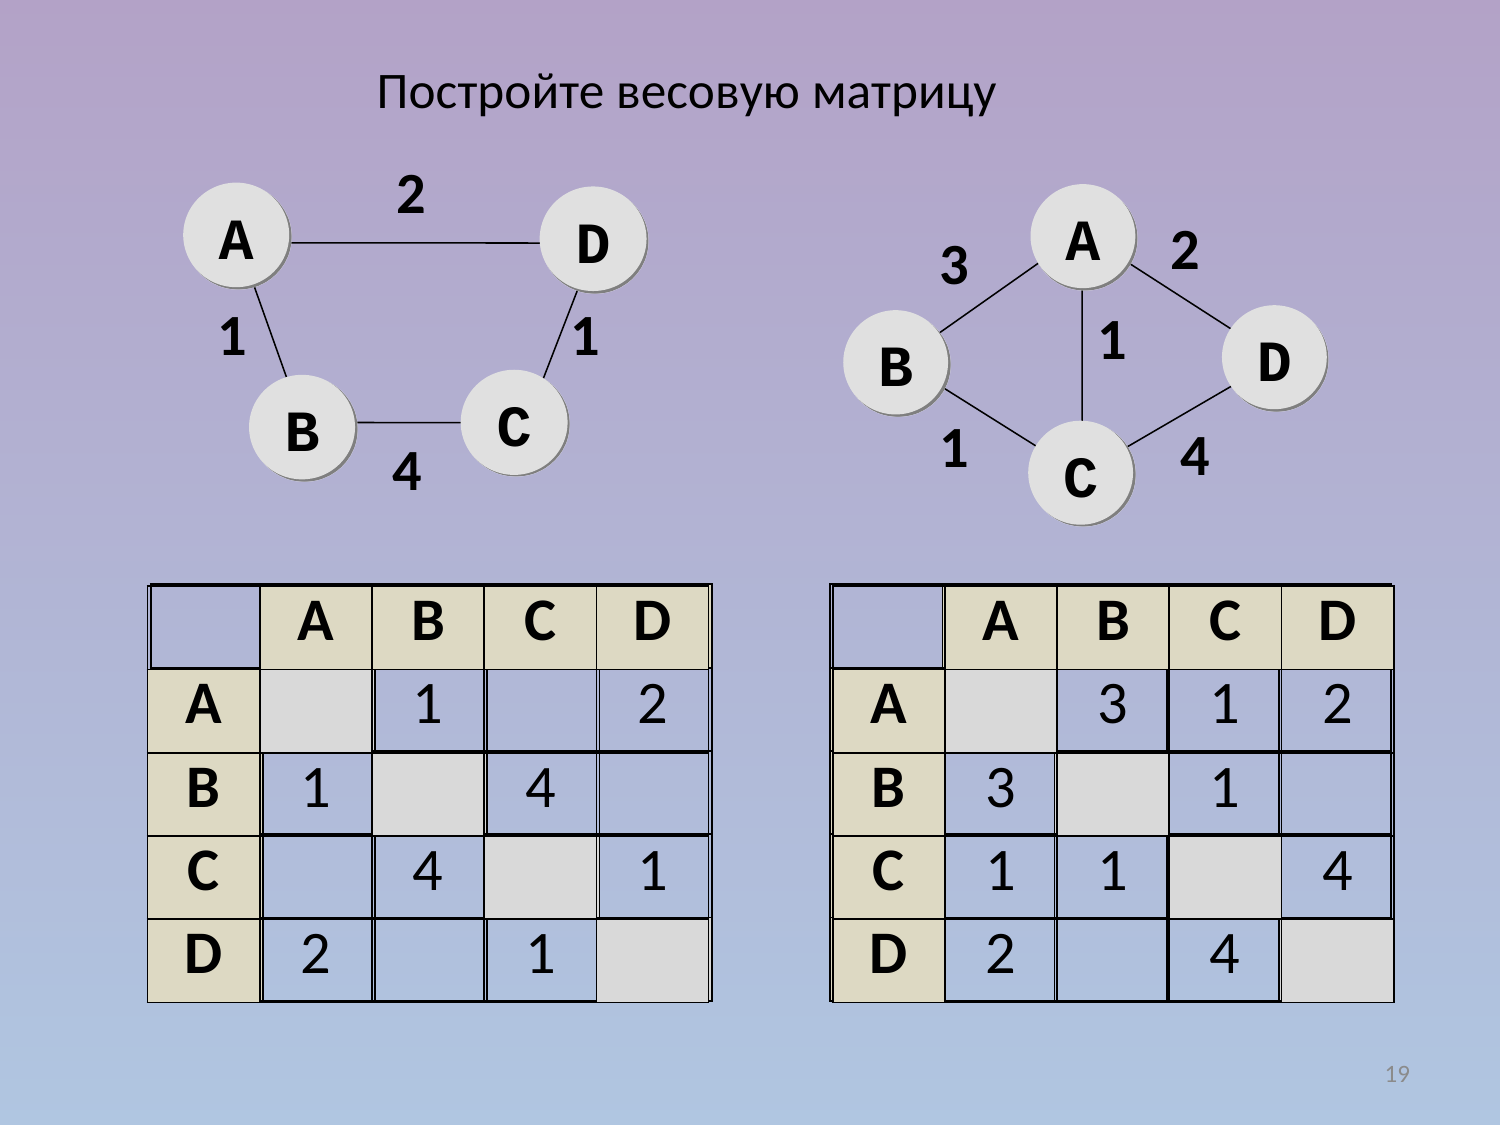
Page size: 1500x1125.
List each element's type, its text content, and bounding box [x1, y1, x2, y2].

table_cell 1 [946, 837, 1056, 918]
table_header D [597, 587, 708, 669]
table_cell C [834, 837, 944, 918]
table_cell [1282, 754, 1393, 835]
table_header [148, 587, 259, 669]
title Постройте весовую матрицу [0, 49, 1374, 127]
table_cell [485, 837, 596, 918]
table_cell C [148, 837, 259, 918]
table_cell D [834, 920, 944, 1002]
table_cell [485, 670, 596, 752]
table_cell 4 [373, 837, 483, 918]
table_cell A [148, 670, 259, 752]
table_header C [485, 587, 596, 669]
table_cell 1 [597, 837, 708, 918]
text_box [123, 125, 709, 567]
table_cell B [834, 754, 944, 835]
table_cell 1 [1170, 754, 1281, 835]
table_cell 4 [485, 754, 596, 835]
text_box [842, 183, 1328, 525]
table_cell [373, 920, 483, 1002]
table_cell D [148, 920, 259, 1002]
table_cell [946, 670, 1056, 752]
table_cell [597, 920, 708, 1002]
table_header C [1170, 587, 1281, 669]
table_cell [261, 837, 371, 918]
table_cell [1170, 837, 1281, 918]
table_cell B [148, 754, 259, 835]
table_header [834, 587, 944, 669]
table_cell [1282, 920, 1393, 1002]
table_cell 3 [946, 754, 1056, 835]
table_header D [1282, 587, 1393, 669]
table_cell 2 [946, 920, 1056, 1002]
table_header B [373, 587, 483, 669]
table_cell 2 [597, 670, 708, 752]
table_cell 2 [261, 920, 371, 1002]
table_cell [261, 670, 371, 752]
table_cell 1 [1058, 837, 1168, 918]
table_cell 3 [1058, 670, 1168, 752]
table_cell [373, 754, 483, 835]
table_cell 1 [1170, 670, 1281, 752]
table_cell A [834, 670, 944, 752]
table_cell 1 [261, 754, 371, 835]
table_cell 4 [1282, 837, 1393, 918]
table_header A [261, 587, 371, 669]
table_header A [946, 587, 1056, 669]
table_cell 2 [1282, 670, 1393, 752]
table_cell 1 [373, 670, 483, 752]
table_cell 1 [485, 920, 596, 1002]
table_cell [1058, 754, 1168, 835]
slide_number 19 [1074, 1042, 1425, 1103]
table_cell [1058, 920, 1168, 1002]
table_cell [597, 754, 708, 835]
table_header B [1058, 587, 1168, 669]
table_cell 4 [1170, 920, 1281, 1002]
